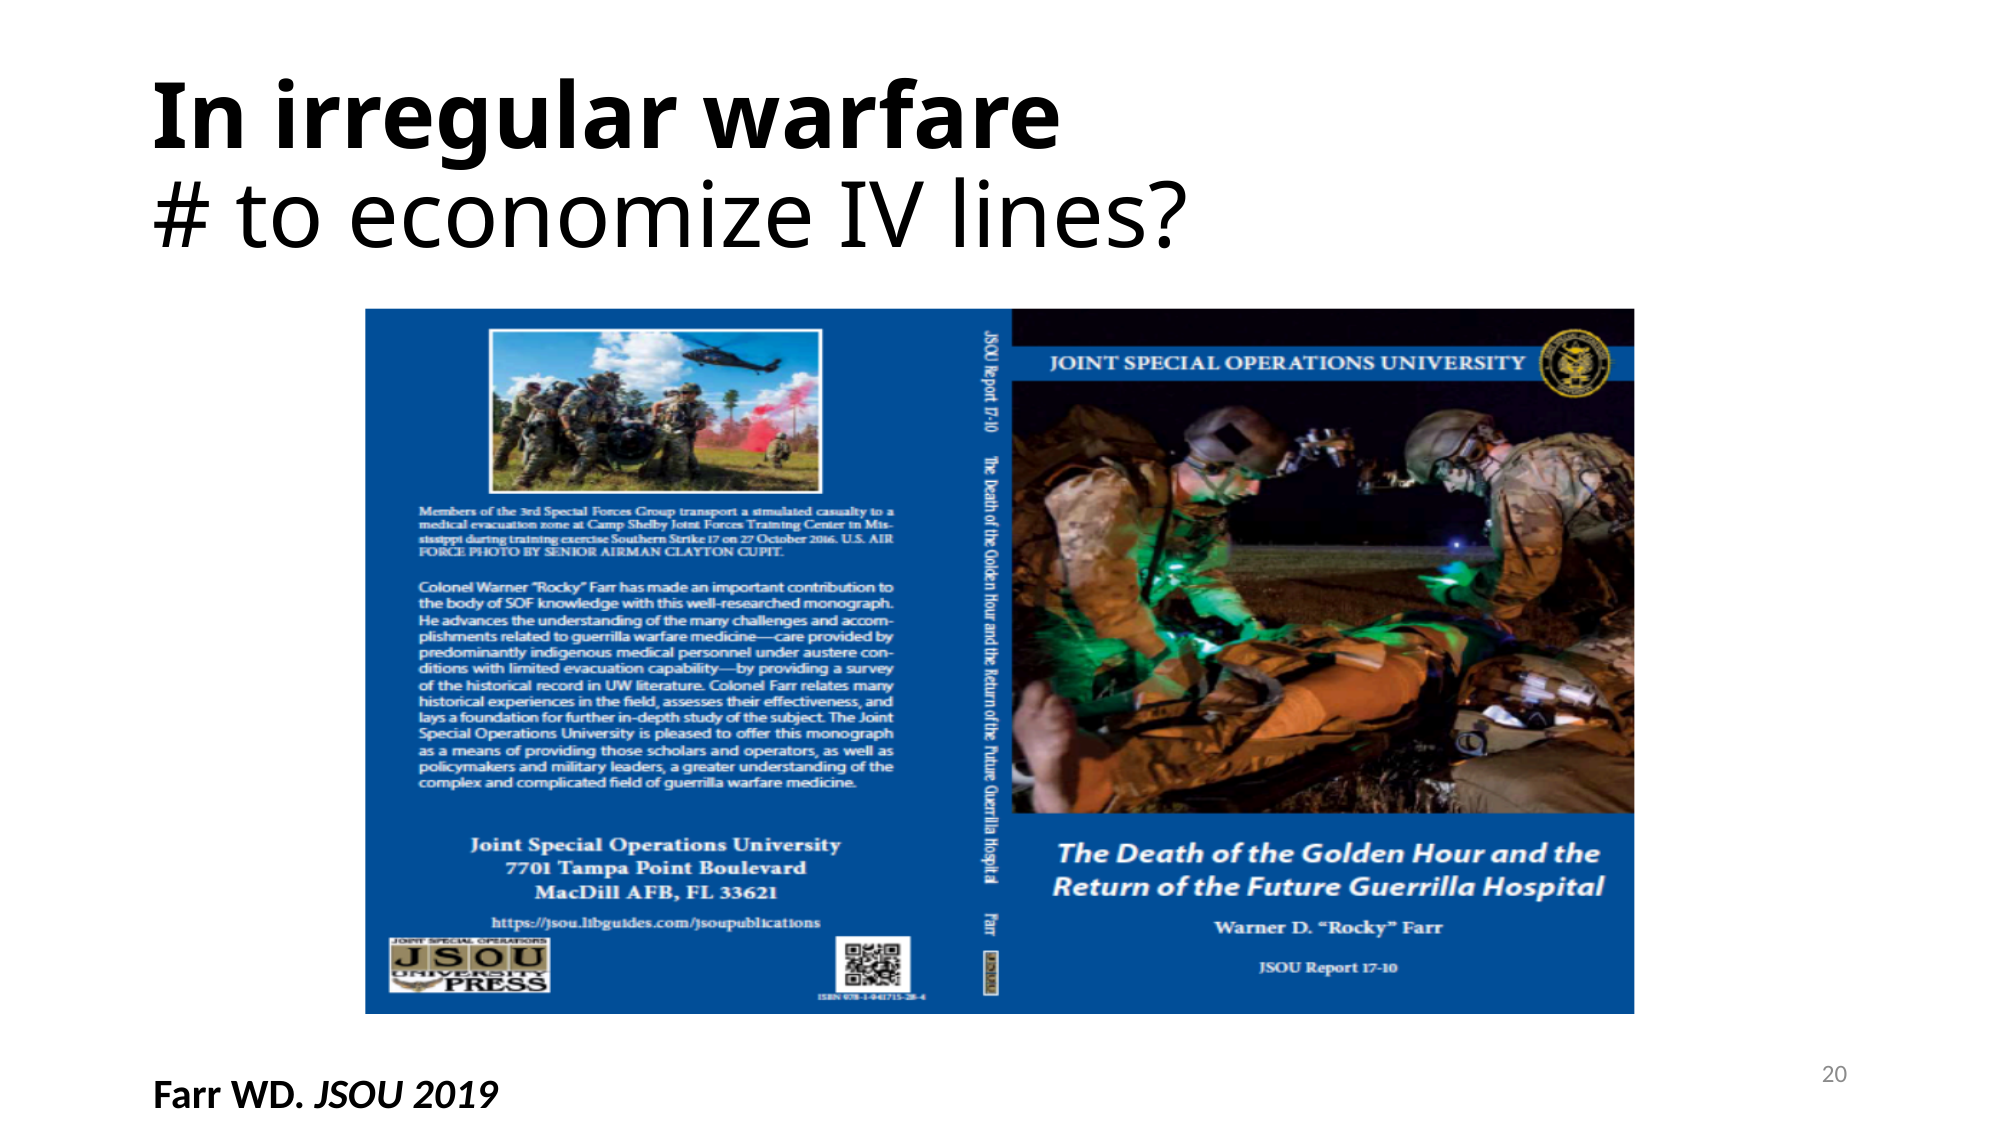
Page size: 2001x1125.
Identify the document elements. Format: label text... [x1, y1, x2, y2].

text_box Farr WD. JSOU 2019 [138, 1059, 513, 1125]
picture [365, 299, 1635, 1014]
slide_number 20 [1412, 1042, 1863, 1103]
title In irregular warfare # to economize IV lines? [137, 59, 1863, 278]
